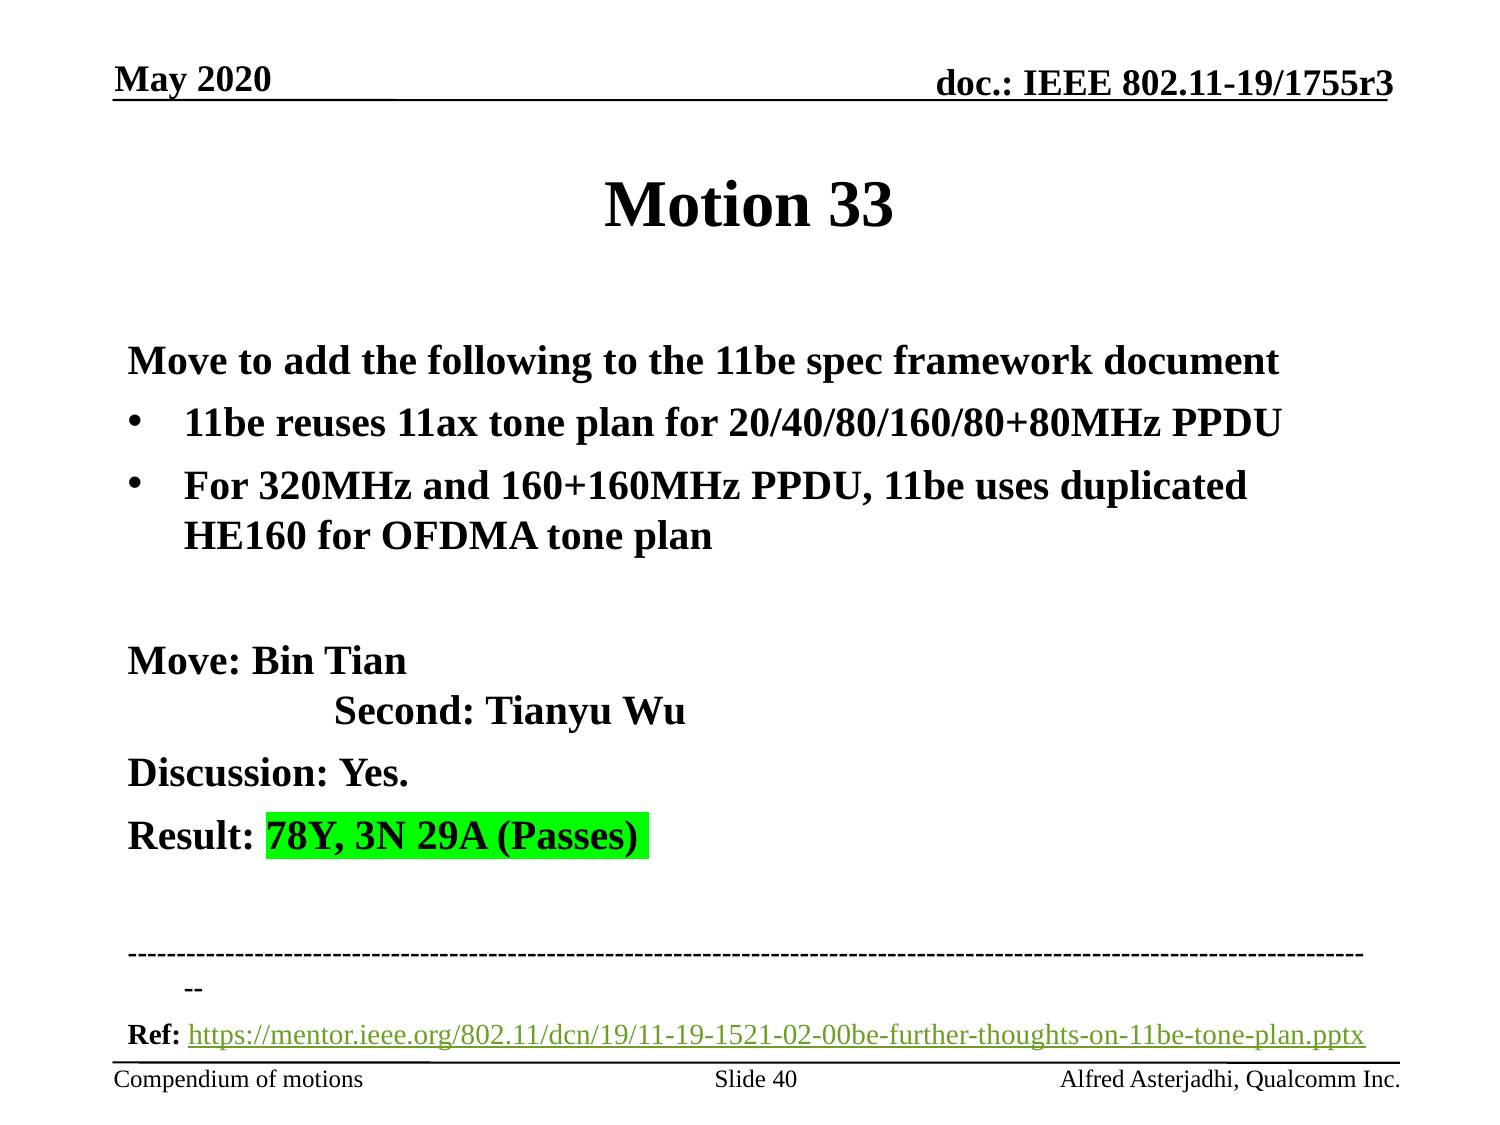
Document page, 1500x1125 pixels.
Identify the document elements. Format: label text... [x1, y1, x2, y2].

list Move to add the following to the 11be spec framework document 11be reuses 11ax tone plan for 20/40/80/160/80+80MHz PPDU For 320MHz and 160+160MHz PPDU, 11be uses duplicated HE160 for OFDMA tone plan Move: Bin Tian Second: Tianyu Wu Discussion: Yes. Result: 78Y, 3N 29A (Passes) --------------------------------------------------------------------------------------------------------------------------------- Ref: https://mentor.ieee.org/802.11/dcn/19/11-19-1521-02-00be-further-thoughts-on-11be-tone-plan.pptx [112, 324, 1388, 1063]
footer Alfred Asterjadhi, Qualcomm Inc. [878, 1061, 1402, 1093]
title Motion 33 [112, 112, 1388, 288]
slide_number Slide 40 [712, 1061, 800, 1123]
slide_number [114, 54, 423, 100]
